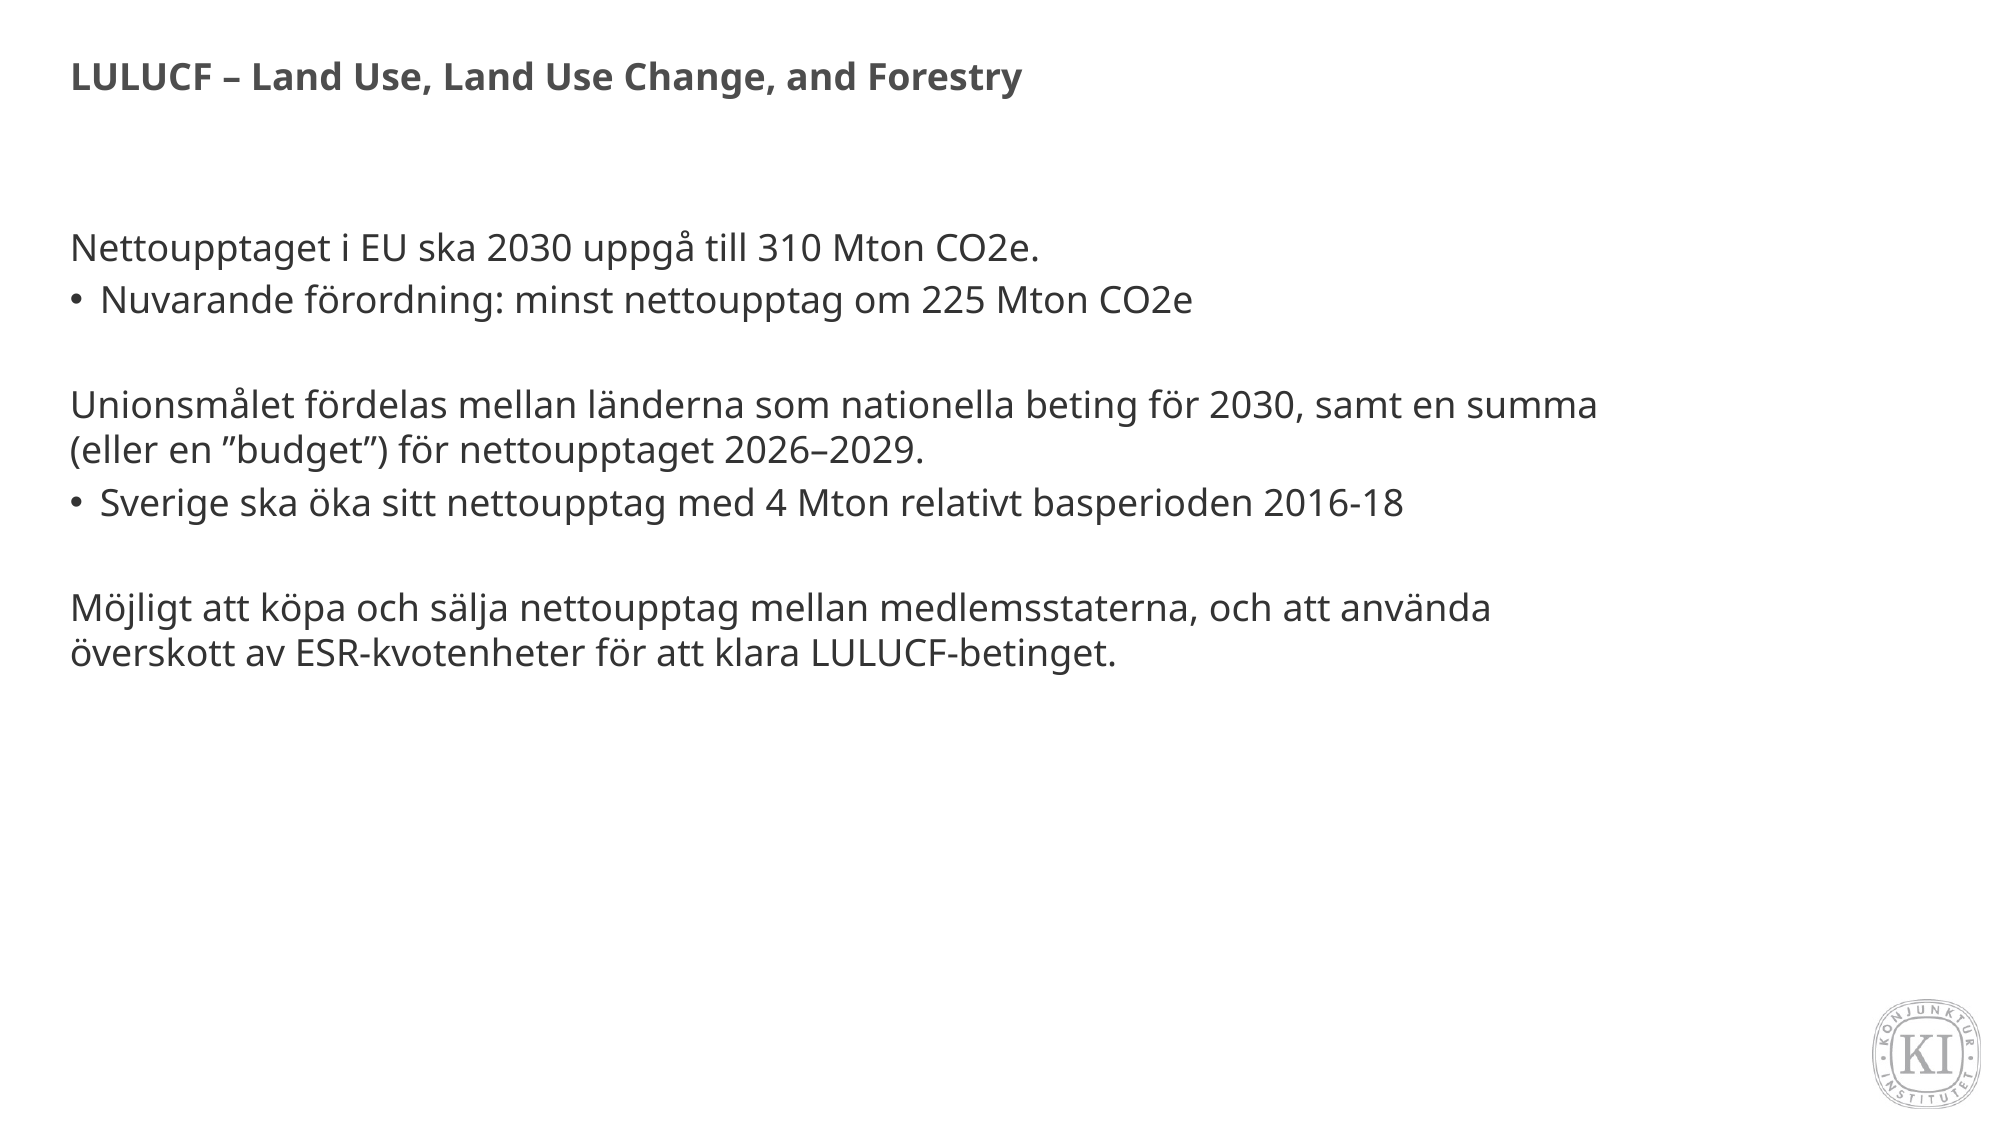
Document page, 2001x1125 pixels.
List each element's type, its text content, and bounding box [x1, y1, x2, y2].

picture [1872, 999, 1981, 1109]
title LULUCF – Land Use, Land Use Change, and Forestry [55, 45, 1476, 197]
list Nettoupptaget i EU ska 2030 uppgå till 310 Mton CO2e. Nuvarande förordning: minst nettoupptag om 225 Mton CO2e Unionsmålet fördelas mellan länderna som nationella beting för 2030, samt en summa (eller en ”budget”) för nettoupptaget 2026–2029. Sverige ska öka sitt nettoupptag med 4 Mton relativt basperioden 2016-18 Möjligt att köpa och sälja nettoupptag mellan medlemsstaterna, och att använda överskott av ESR-kvotenheter för att klara LULUCF-betinget. [55, 216, 1657, 1000]
